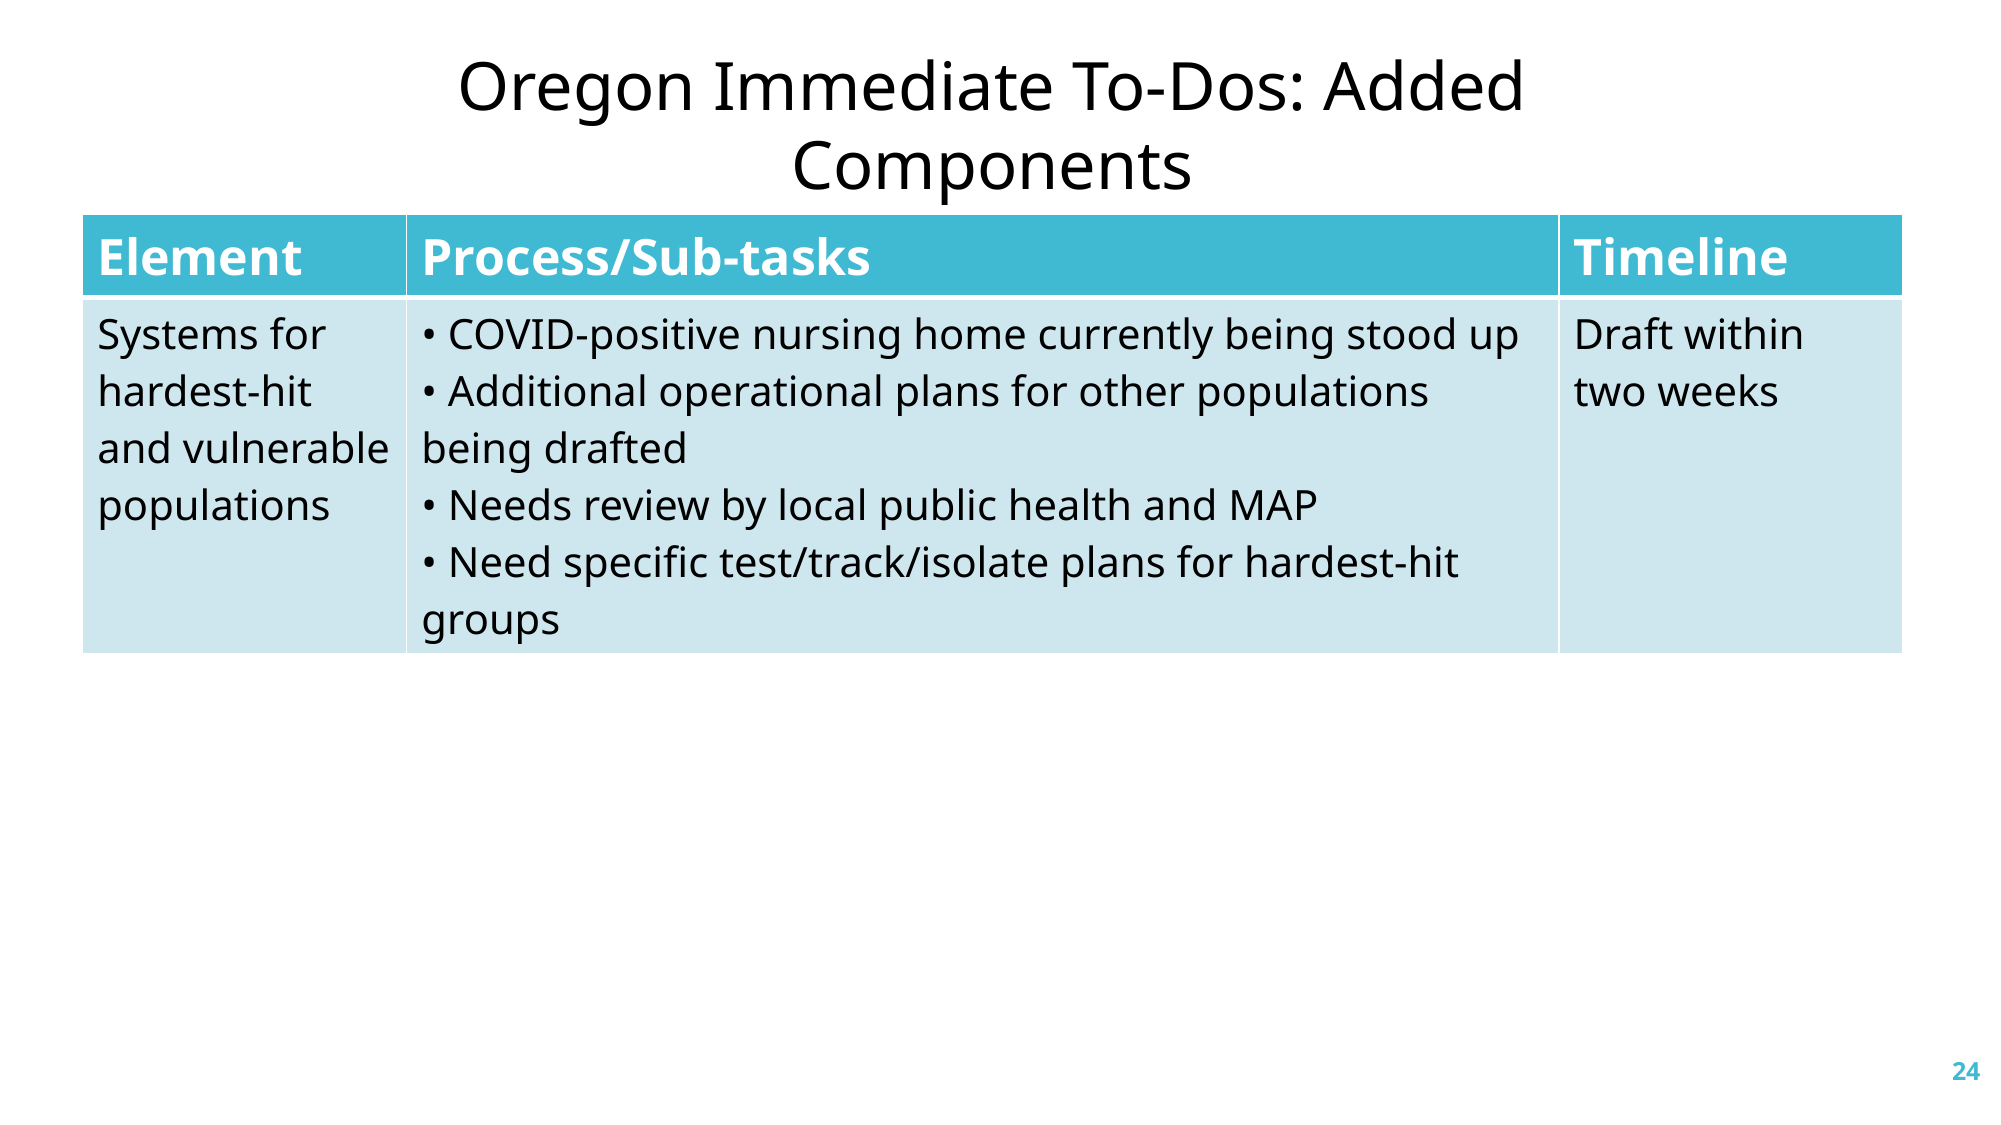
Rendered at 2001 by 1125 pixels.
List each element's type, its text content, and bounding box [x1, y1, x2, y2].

table_cell • COVID-positive nursing home currently being stood up • Additional operational plans for other populations being drafted • Needs review by local public health and MAP • Need specific test/track/isolate plans for hardest-hit groups [407, 300, 1558, 653]
slide_number 24 [1744, 1042, 1996, 1103]
table_header Process/Sub-tasks [407, 215, 1558, 295]
table_header Timeline [1560, 215, 1902, 295]
text_box Oregon Immediate To-Dos: Added Components [266, 35, 1719, 211]
table_cell Draft within two weeks [1560, 300, 1902, 653]
table_cell Systems for hardest-hit and vulnerable populations [83, 300, 406, 653]
table_header Element [83, 215, 406, 295]
